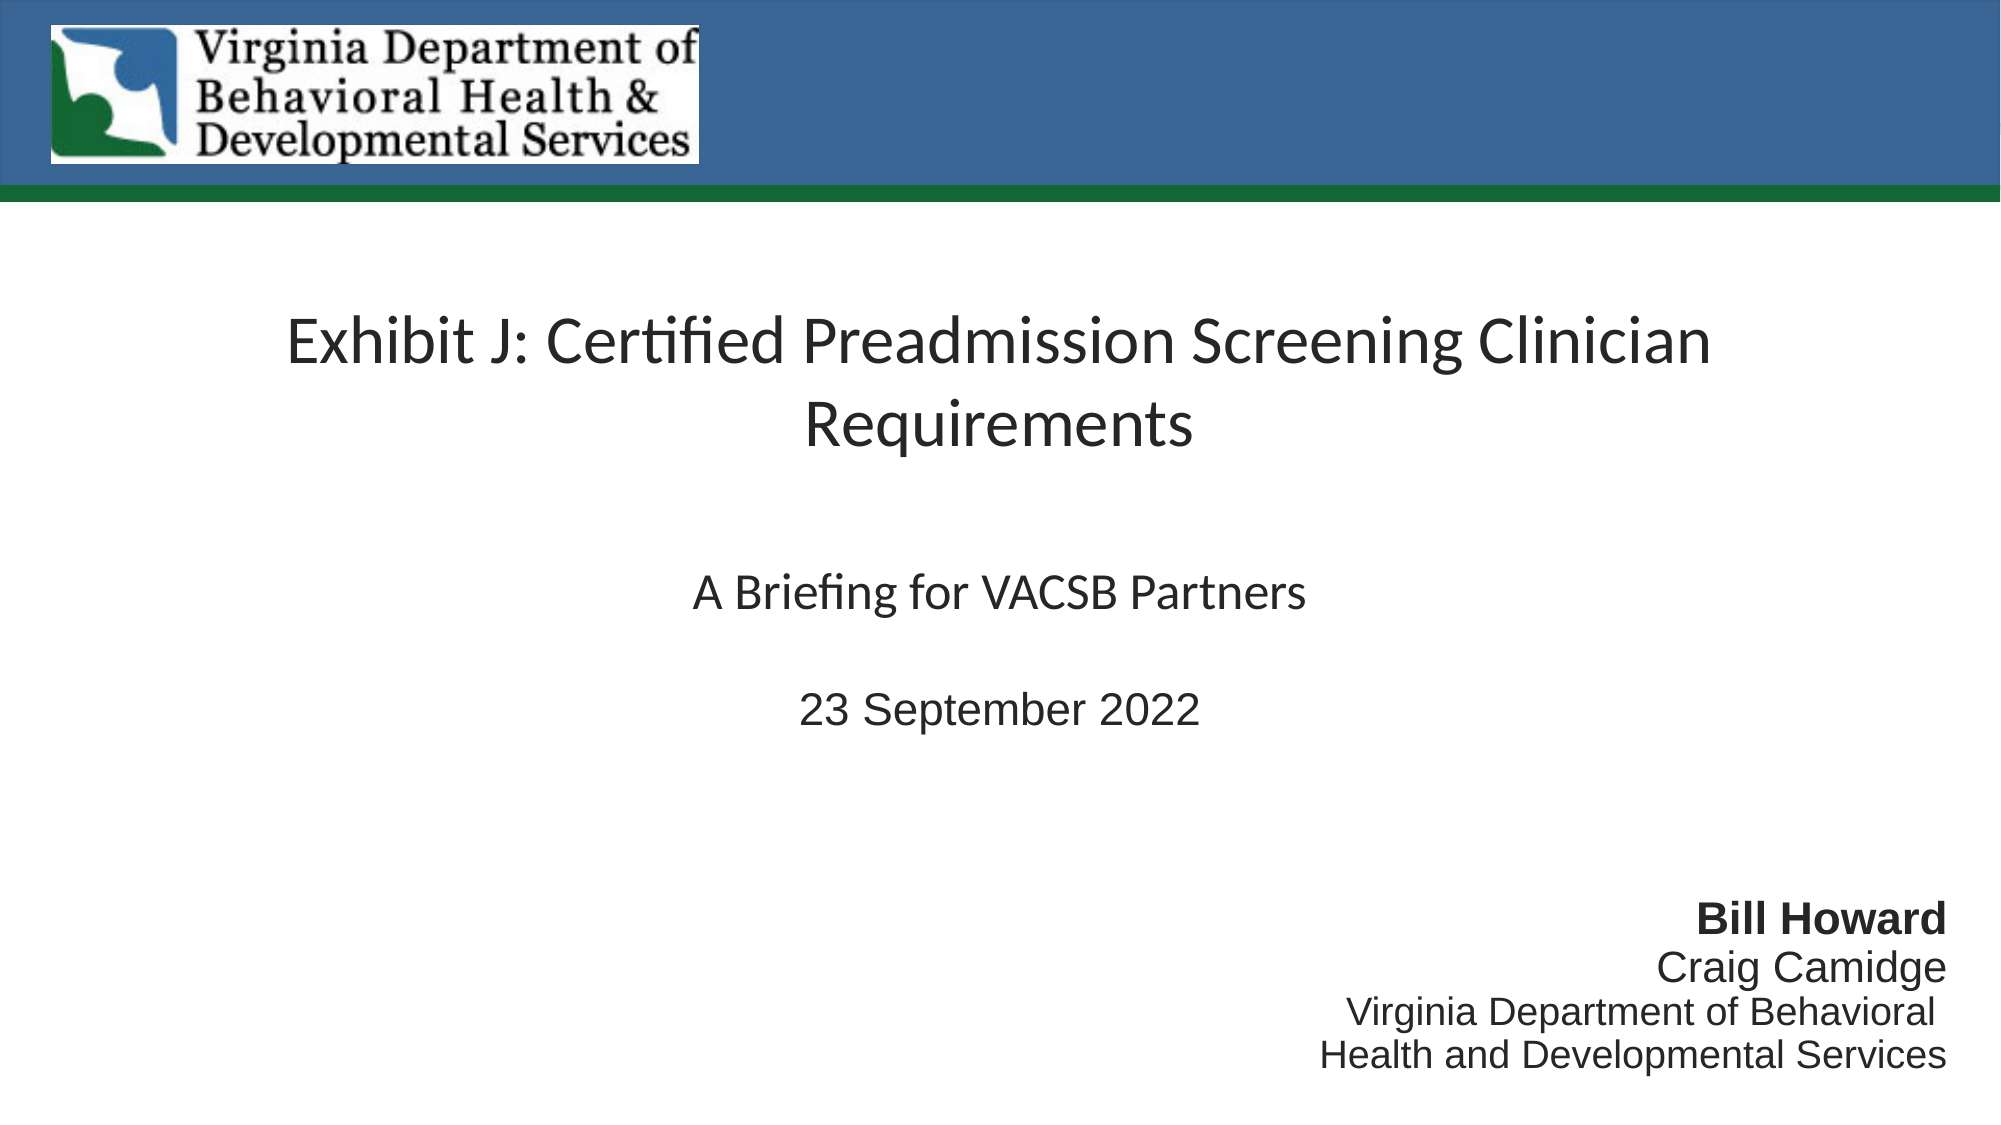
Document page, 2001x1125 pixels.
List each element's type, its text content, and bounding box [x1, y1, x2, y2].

text_box Bill Howard Craig Camidge Virginia Department of Behavioral Health and Developmental Services [1250, 887, 1963, 1085]
text_box A Briefing for VACSB Partners 23 September 2022 [249, 549, 1750, 650]
picture [51, 25, 699, 164]
text_box Exhibit J: Certified Preadmission Screening Clinician Requirements [249, 287, 1750, 549]
